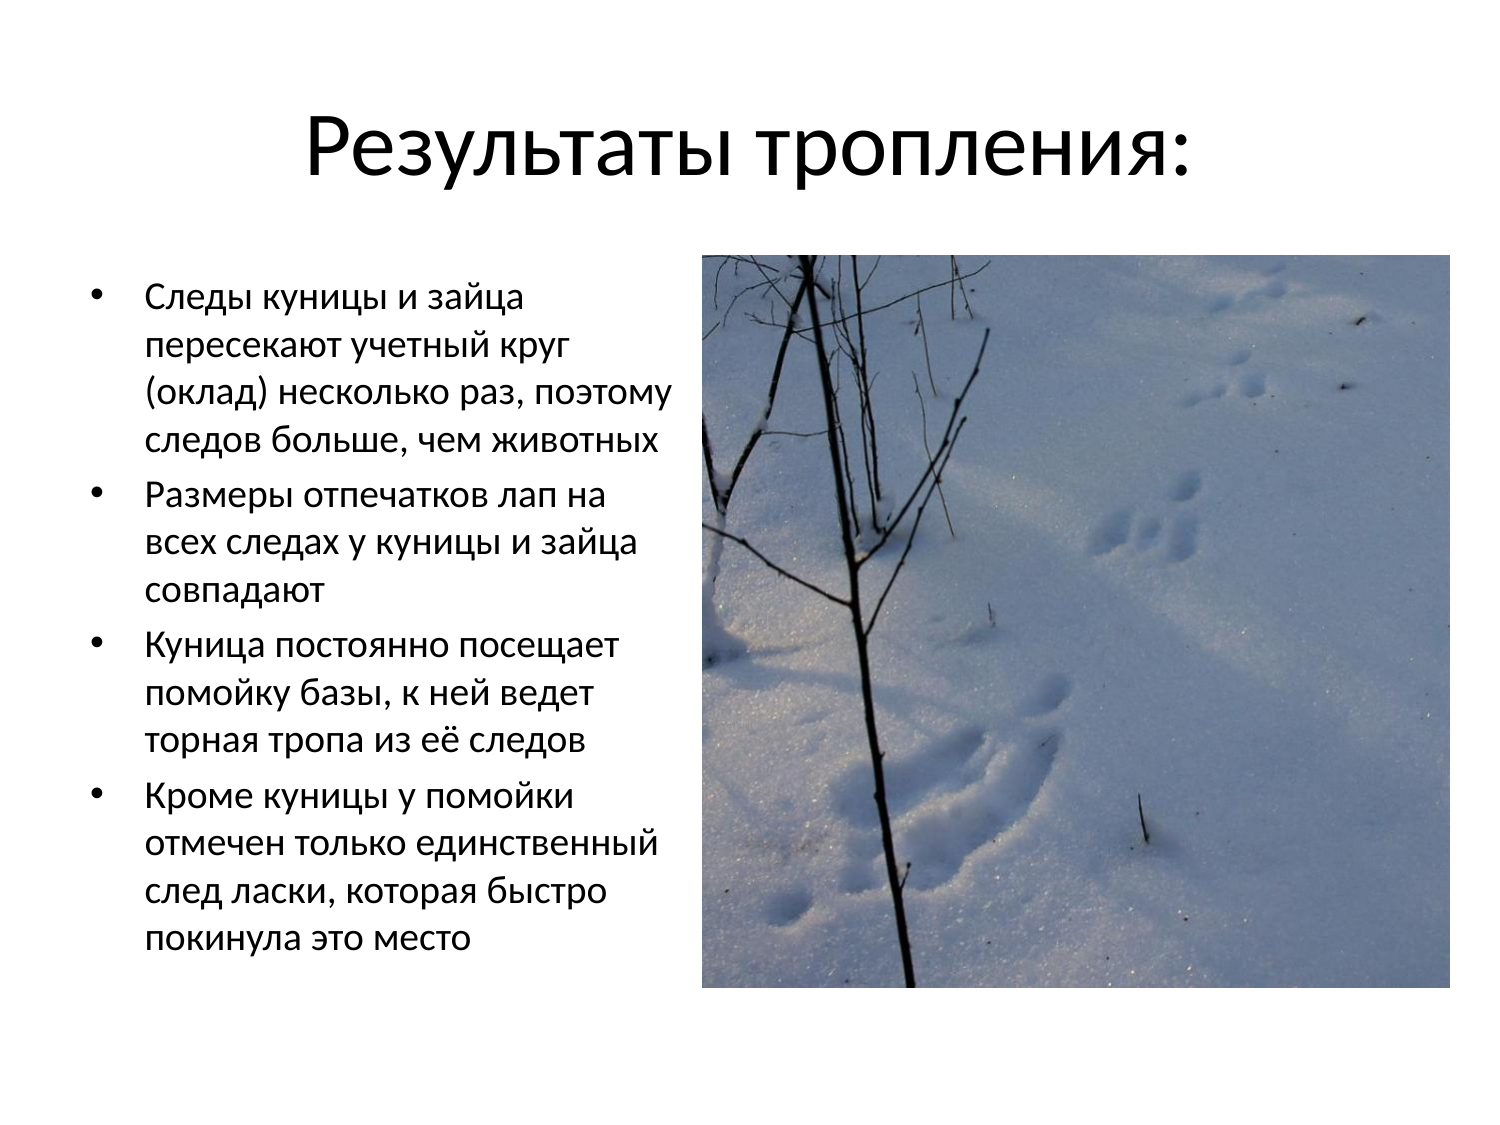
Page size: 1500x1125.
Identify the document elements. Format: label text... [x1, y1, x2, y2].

title Результаты тропления: [75, 45, 1425, 233]
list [702, 255, 1450, 988]
list Следы куницы и зайца пересекают учетный круг (оклад) несколько раз, поэтому следов больше, чем животных Размеры отпечатков лап на всех следах у куницы и зайца совпадают Куница постоянно посещает помойку базы, к ней ведет торная тропа из её следов Кроме куницы у помойки отмечен только единственный след ласки, которая быстро покинула это место [75, 262, 691, 1005]
